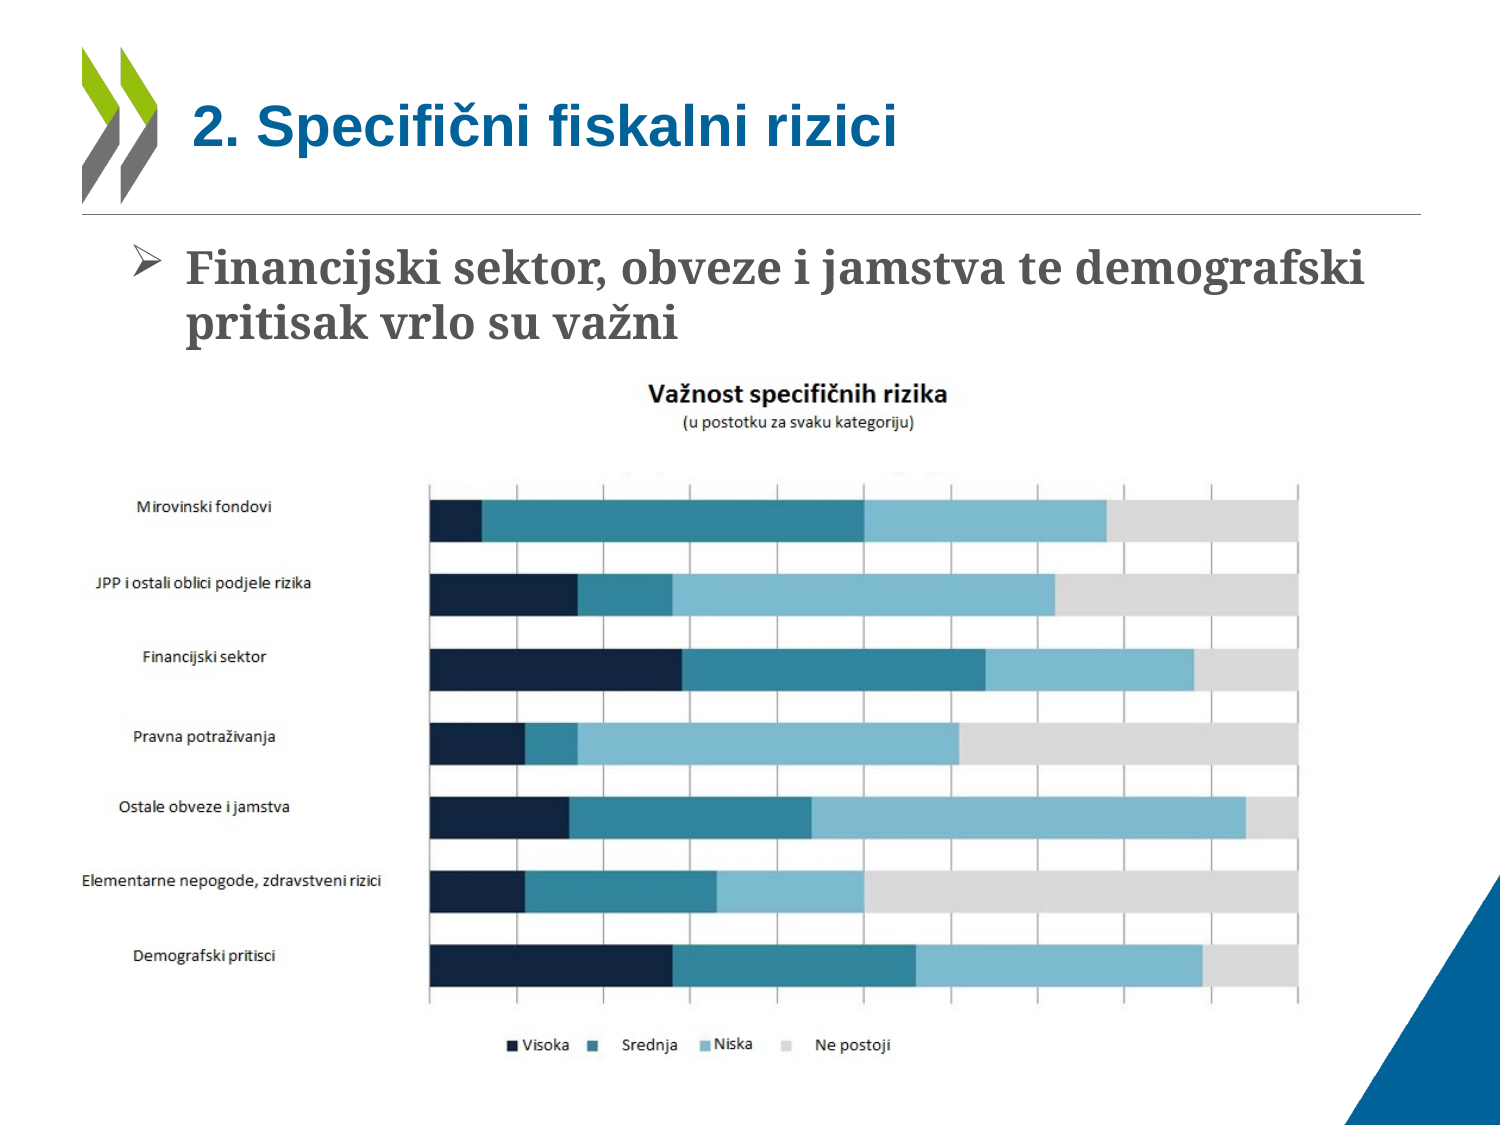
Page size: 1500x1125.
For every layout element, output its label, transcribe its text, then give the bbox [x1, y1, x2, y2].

picture [64, 355, 1323, 1104]
picture [1344, 874, 1500, 1125]
title 2. Specifični fiskalni rizici [177, 38, 1424, 207]
text_box Financijski sektor, obveze i jamstva te demografski pritisak vrlo su važni [114, 231, 1429, 357]
